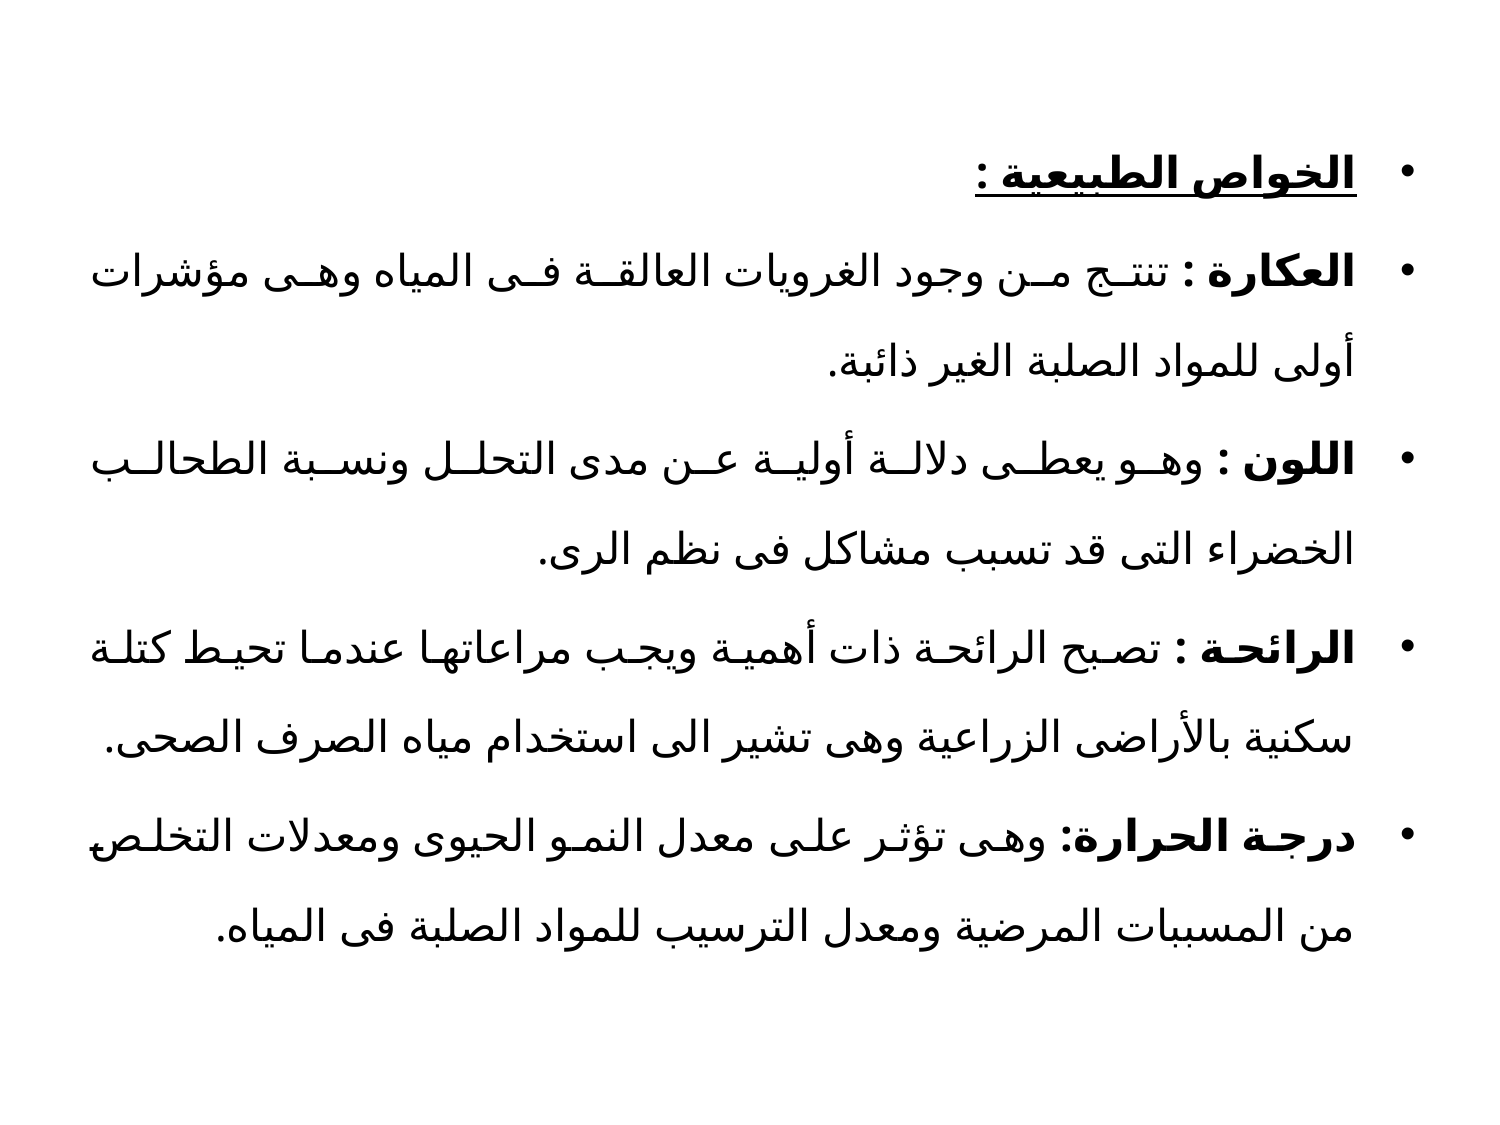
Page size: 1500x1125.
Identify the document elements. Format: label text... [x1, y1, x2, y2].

list الخواص الطبيعية : العكارة : تنتج من وجود الغرويات العالقة فى المياه وهى مؤشرات أولى للمواد الصلبة الغير ذائبة. اللون : وهو يعطى دلالة أولية عن مدى التحلل ونسبة الطحالب الخضراء التى قد تسبب مشاكل فى نظم الرى. الرائحة : تصبح الرائحة ذات أهمية ويجب مراعاتها عندما تحيط كتلة سكنية بالأراضى الزراعية وهى تشير الى استخدام مياه الصرف الصحى. درجة الحرارة: وهى تؤثر على معدل النمو الحيوى ومعدلات التخلص من المسببات المرضية ومعدل الترسيب للمواد الصلبة فى المياه. [75, 99, 1425, 1005]
